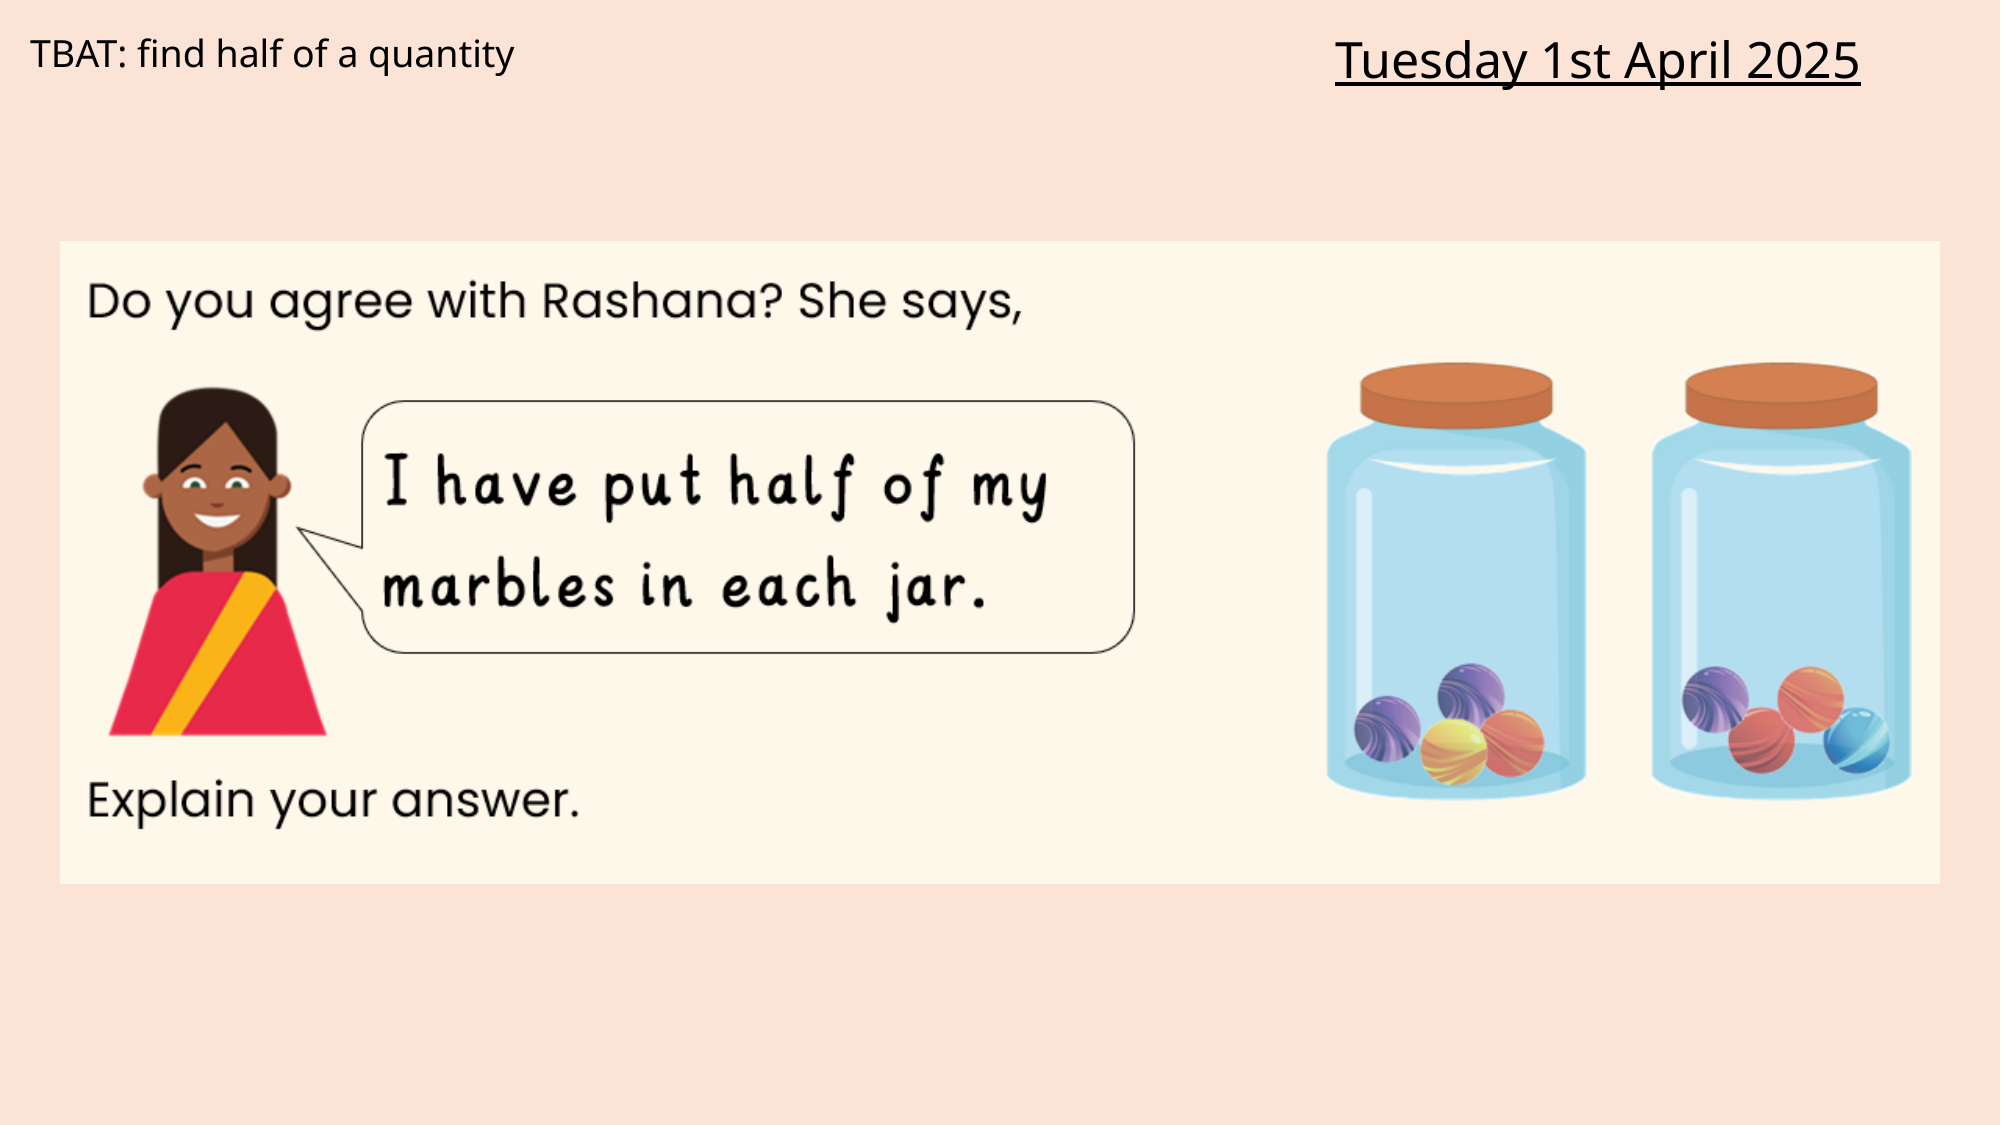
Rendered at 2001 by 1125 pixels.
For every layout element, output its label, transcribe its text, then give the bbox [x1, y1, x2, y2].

text_box Tuesday 1st April 2025 [1320, 20, 1980, 96]
title TBAT: find half of a quantity [15, 20, 847, 146]
picture [59, 240, 1941, 884]
